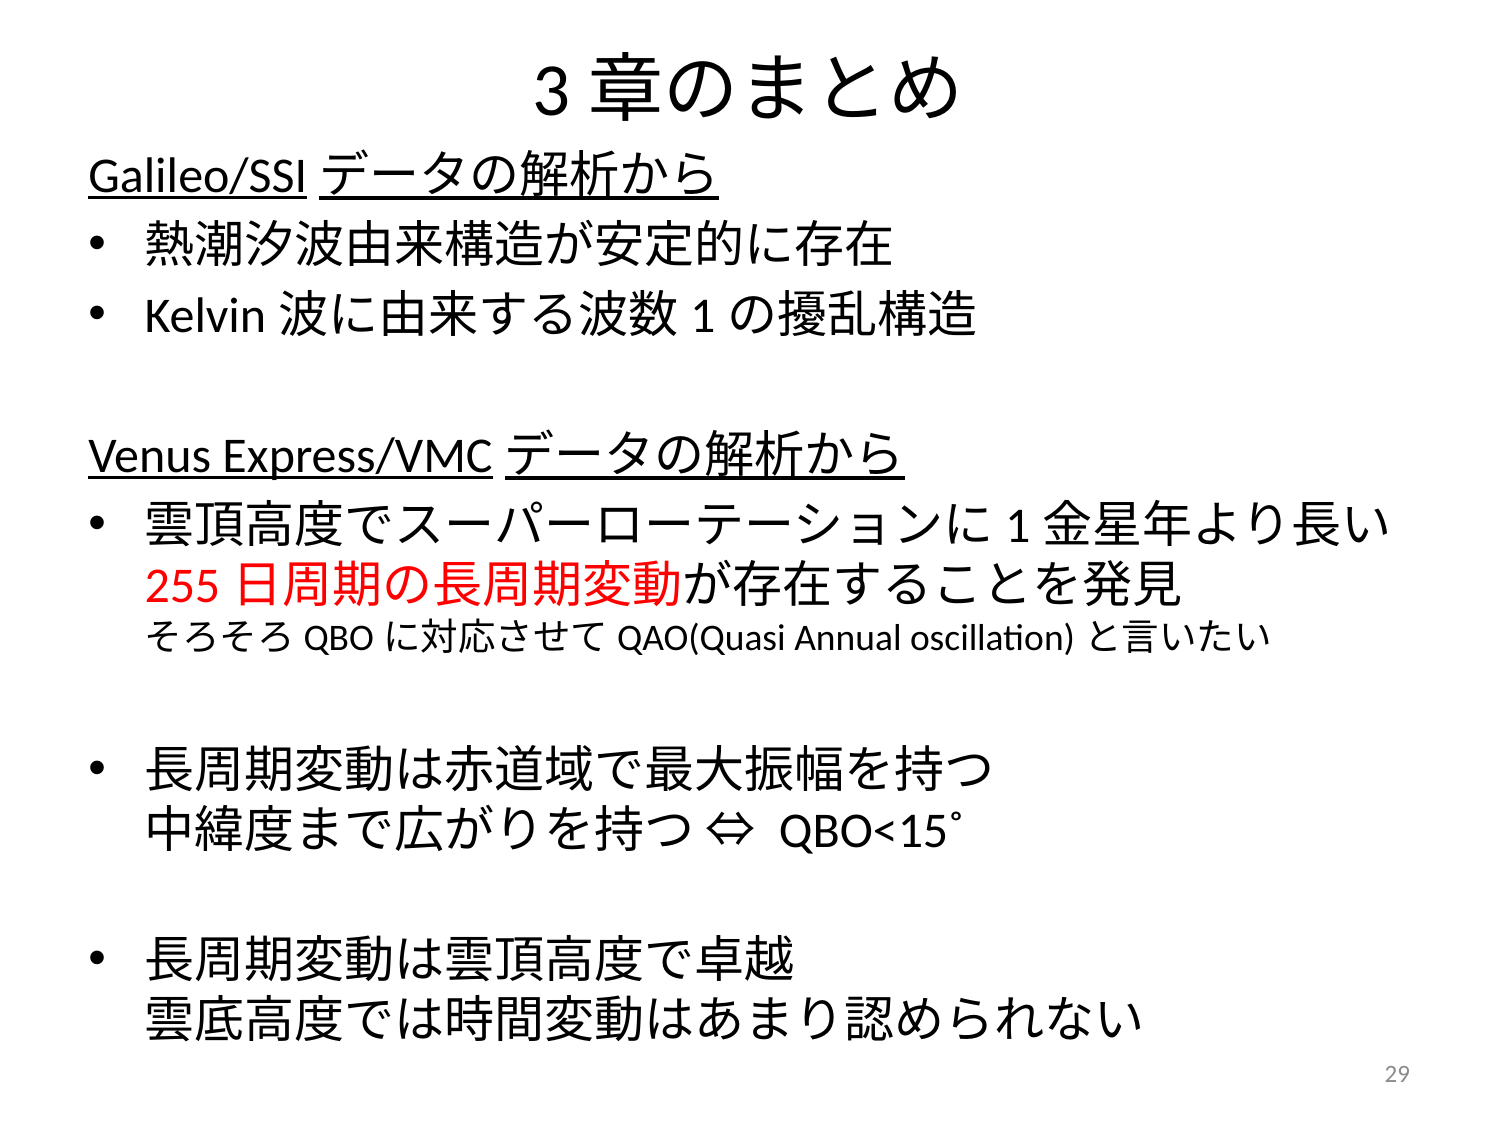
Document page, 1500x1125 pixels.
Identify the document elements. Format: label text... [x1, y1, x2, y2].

text_box Galileo/SSIデータの解析から 熱潮汐波由来構造が安定的に存在 Kelvin波に由来する波数1の擾乱構造 Venus Express/VMCデータの解析から 雲頂高度でスーパーローテーションに1金星年より長い 255日周期の長周期変動が存在することを発見 そろそろQBOに対応させてQAO(Quasi Annual oscillation)と言いたい 長周期変動は赤道域で最大振幅を持つ 中緯度まで広がりを持つ ⇔ QBO<15˚ 長周期変動は雲頂高度で卓越 雲底高度では時間変動はあまり認められない [73, 135, 1424, 878]
text_box 3章のまとめ [390, 33, 1106, 138]
slide_number 29 [1074, 1042, 1425, 1103]
